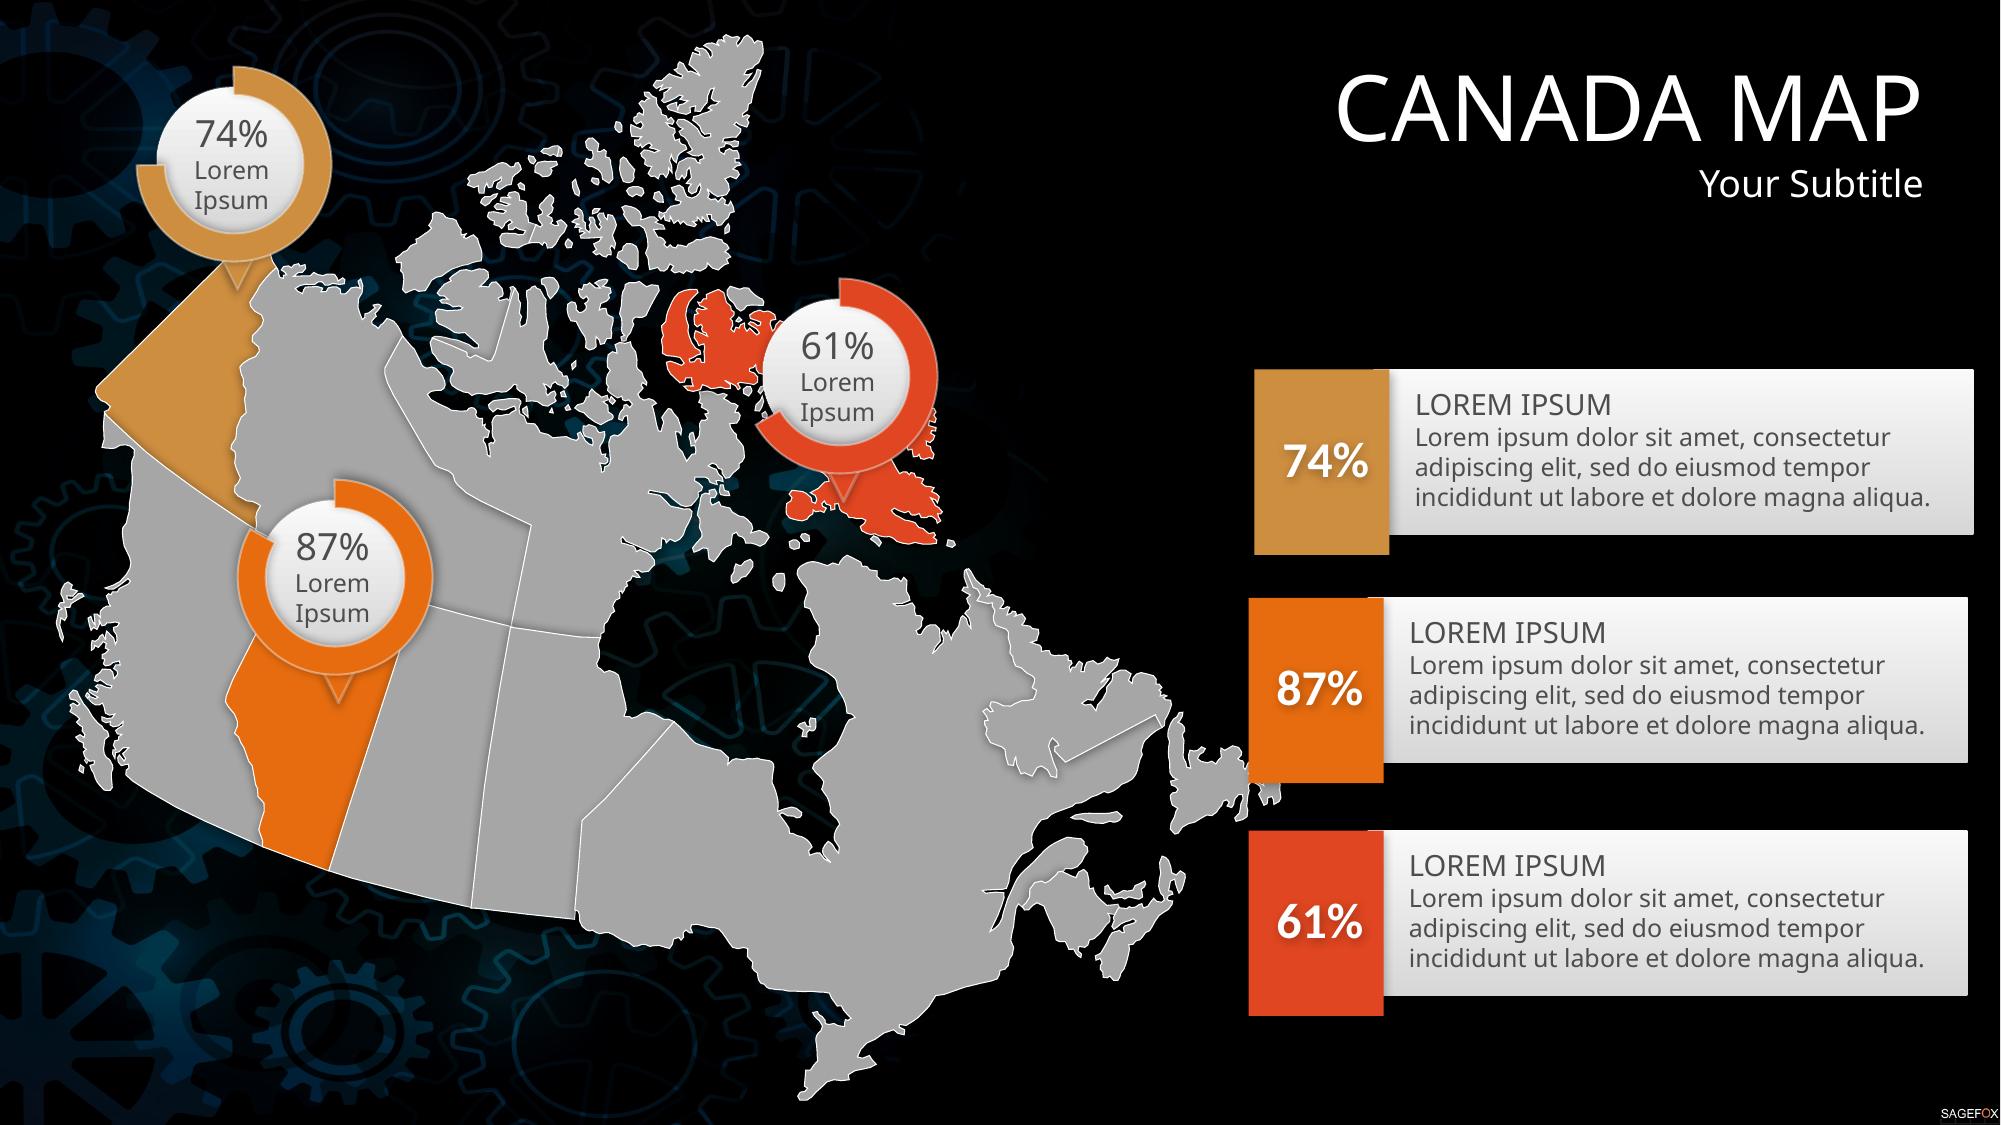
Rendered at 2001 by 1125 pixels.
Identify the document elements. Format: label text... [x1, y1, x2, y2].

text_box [1248, 830, 1995, 1017]
text_box [480, 193, 498, 206]
text_box [467, 162, 522, 192]
text_box [572, 179, 580, 196]
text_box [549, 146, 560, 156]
text_box [1095, 856, 1186, 981]
text_box [576, 388, 614, 425]
text_box [560, 390, 567, 397]
text_box [797, 717, 816, 737]
text_box 87% Lorem Ipsum [272, 499, 400, 638]
text_box [236, 478, 434, 676]
text_box [534, 161, 558, 177]
text_box [328, 682, 350, 703]
text_box [528, 155, 536, 164]
text_box [430, 285, 569, 406]
text_box [517, 182, 525, 191]
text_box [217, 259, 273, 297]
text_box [570, 724, 671, 920]
text_box [78, 764, 84, 774]
text_box [230, 263, 524, 616]
text_box [1070, 811, 1123, 824]
text_box [870, 535, 882, 547]
text_box [619, 157, 635, 182]
text_box [487, 191, 530, 248]
text_box [661, 289, 776, 392]
text_box [841, 465, 943, 545]
text_box [614, 121, 622, 133]
text_box [724, 223, 730, 234]
text_box [609, 396, 616, 405]
text_box [541, 277, 560, 299]
text_box [471, 627, 671, 919]
text_box [653, 34, 764, 227]
text_box 74% Lorem Ipsum [156, 86, 299, 225]
text_box [1167, 712, 1250, 835]
text_box [528, 194, 567, 249]
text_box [1248, 597, 1995, 784]
text_box [616, 243, 639, 270]
text_box [56, 581, 84, 642]
text_box [328, 607, 505, 906]
text_box [1104, 880, 1146, 900]
text_box [384, 335, 745, 632]
text_box [743, 386, 752, 397]
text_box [1254, 369, 2000, 555]
text_box [621, 205, 731, 274]
text_box [630, 92, 687, 179]
picture [0, 0, 2001, 1125]
text_box [95, 269, 254, 502]
text_box [832, 479, 855, 502]
text_box [754, 401, 760, 411]
text_box [1258, 793, 1281, 806]
text_box [727, 286, 764, 312]
text_box [699, 392, 728, 396]
text_box [88, 412, 256, 843]
text_box [692, 489, 770, 562]
text_box [254, 266, 265, 280]
text_box 61% Lorem Ipsum [761, 298, 904, 435]
text_box [584, 138, 613, 184]
text_box [522, 406, 529, 418]
text_box [720, 484, 730, 496]
text_box [541, 146, 552, 154]
text_box [135, 65, 333, 263]
text_box [557, 147, 563, 157]
text_box [591, 177, 600, 185]
text_box [567, 279, 613, 350]
text_box [735, 317, 742, 323]
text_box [253, 637, 391, 871]
text_box [786, 483, 835, 521]
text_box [981, 712, 1162, 784]
text_box [574, 555, 1157, 1101]
text_box LOREM IPSUM DOLOR Lorem ipsum dolor sit amet, consectetur adipiscing elit, sed do eiusmod tempor incididunt ut labore et dolore magna. [269, 532, 403, 642]
text_box [731, 559, 753, 584]
text_box [564, 404, 571, 411]
text_box [626, 186, 644, 197]
text_box [69, 690, 113, 791]
text_box [571, 207, 617, 258]
text_box [395, 212, 482, 293]
text_box [592, 208, 601, 214]
text_box [653, 191, 664, 203]
text_box [619, 281, 660, 336]
text_box [789, 539, 800, 550]
text_box [912, 427, 937, 460]
text_box TITLE GOES HERE Your Subtitle [155, 157, 302, 229]
text_box [754, 277, 939, 475]
text_box [772, 573, 785, 592]
text_box [800, 533, 810, 542]
text_box [1022, 869, 1110, 958]
text_box [965, 568, 1172, 778]
text_box [946, 539, 956, 548]
text_box [435, 268, 504, 352]
text_box [225, 641, 386, 869]
text_box [227, 269, 248, 290]
text_box [565, 238, 573, 248]
text_box CANADA MAP Your Subtitle [1035, 42, 1939, 212]
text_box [1110, 904, 1119, 915]
text_box [571, 360, 576, 370]
